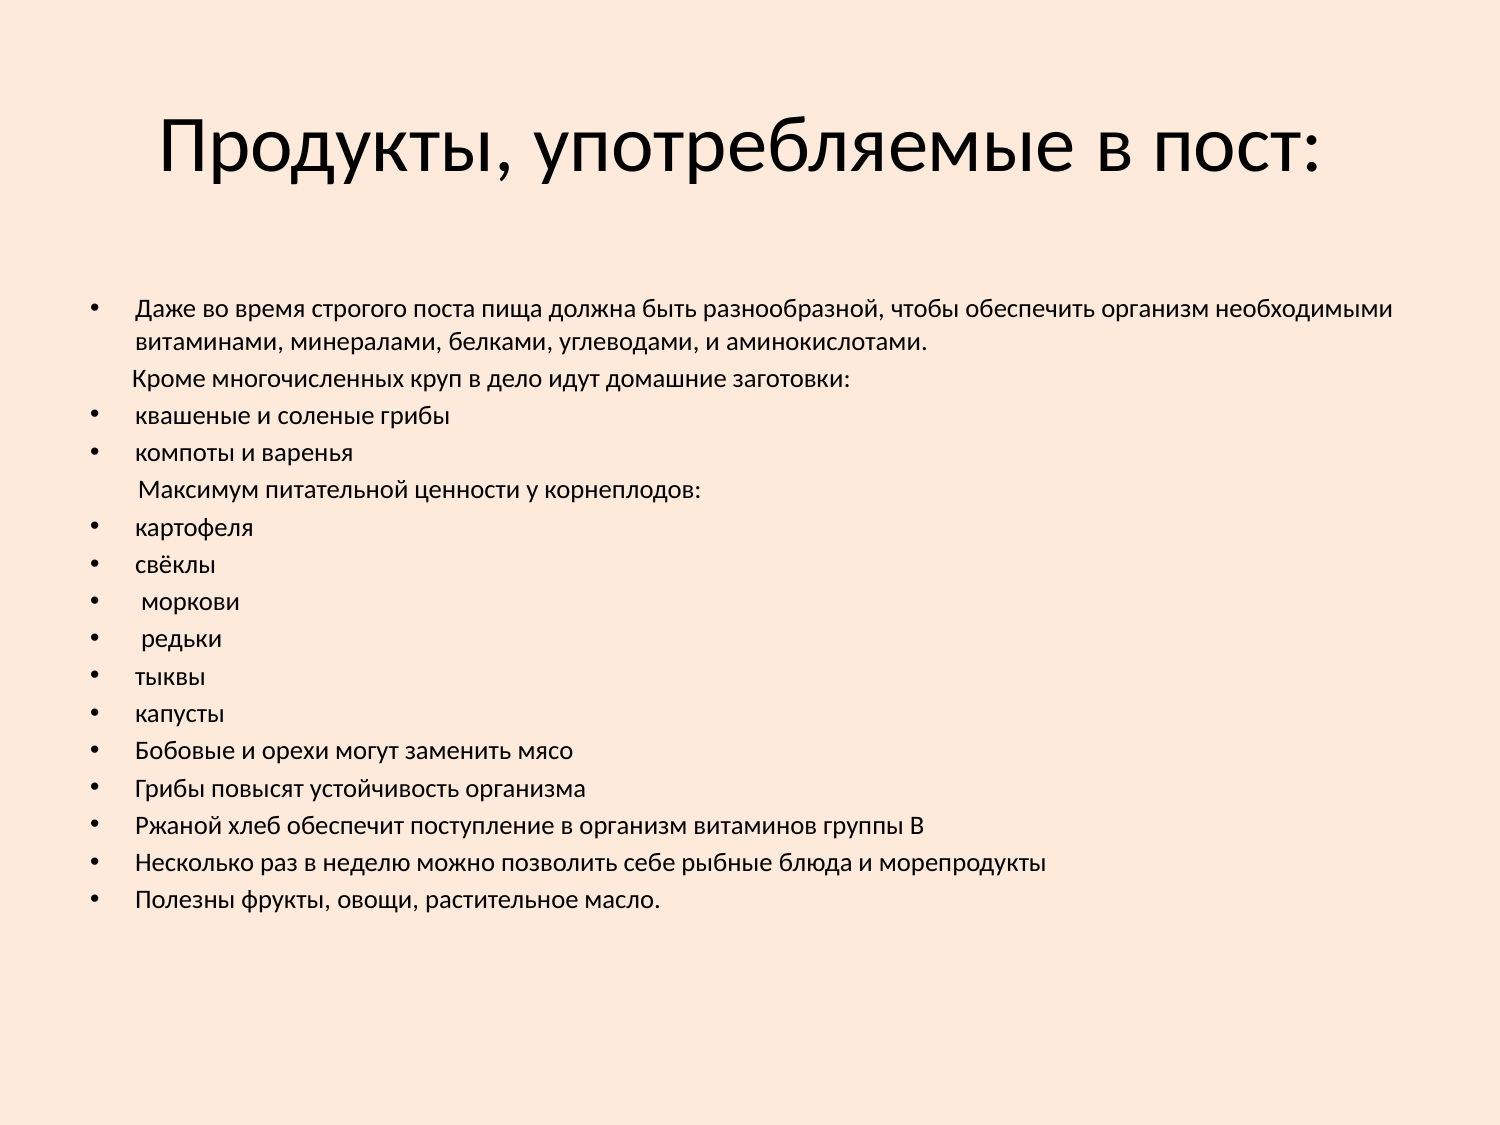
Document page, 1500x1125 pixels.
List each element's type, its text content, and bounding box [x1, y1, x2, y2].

list Даже во время строгого поста пища должна быть разнообразной, чтобы обеспечить организм необходимыми витаминами, минералами, белками, углеводами, и аминокислотами. Кроме многочисленных круп в дело идут домашние заготовки: квашеные и соленые грибы компоты и варенья Максимум питательной ценности у корнеплодов: картофеля свёклы моркови редьки тыквы капусты Бобовые и орехи могут заменить мясо Грибы повысят устойчивость организма Ржаной хлеб обеспечит поступление в организм витаминов группы В Несколько раз в неделю можно позволить себе рыбные блюда и морепродукты Полезны фрукты, овощи, растительное масло. [75, 262, 1425, 1005]
title Продукты, употребляемые в пост: [75, 45, 1425, 233]
